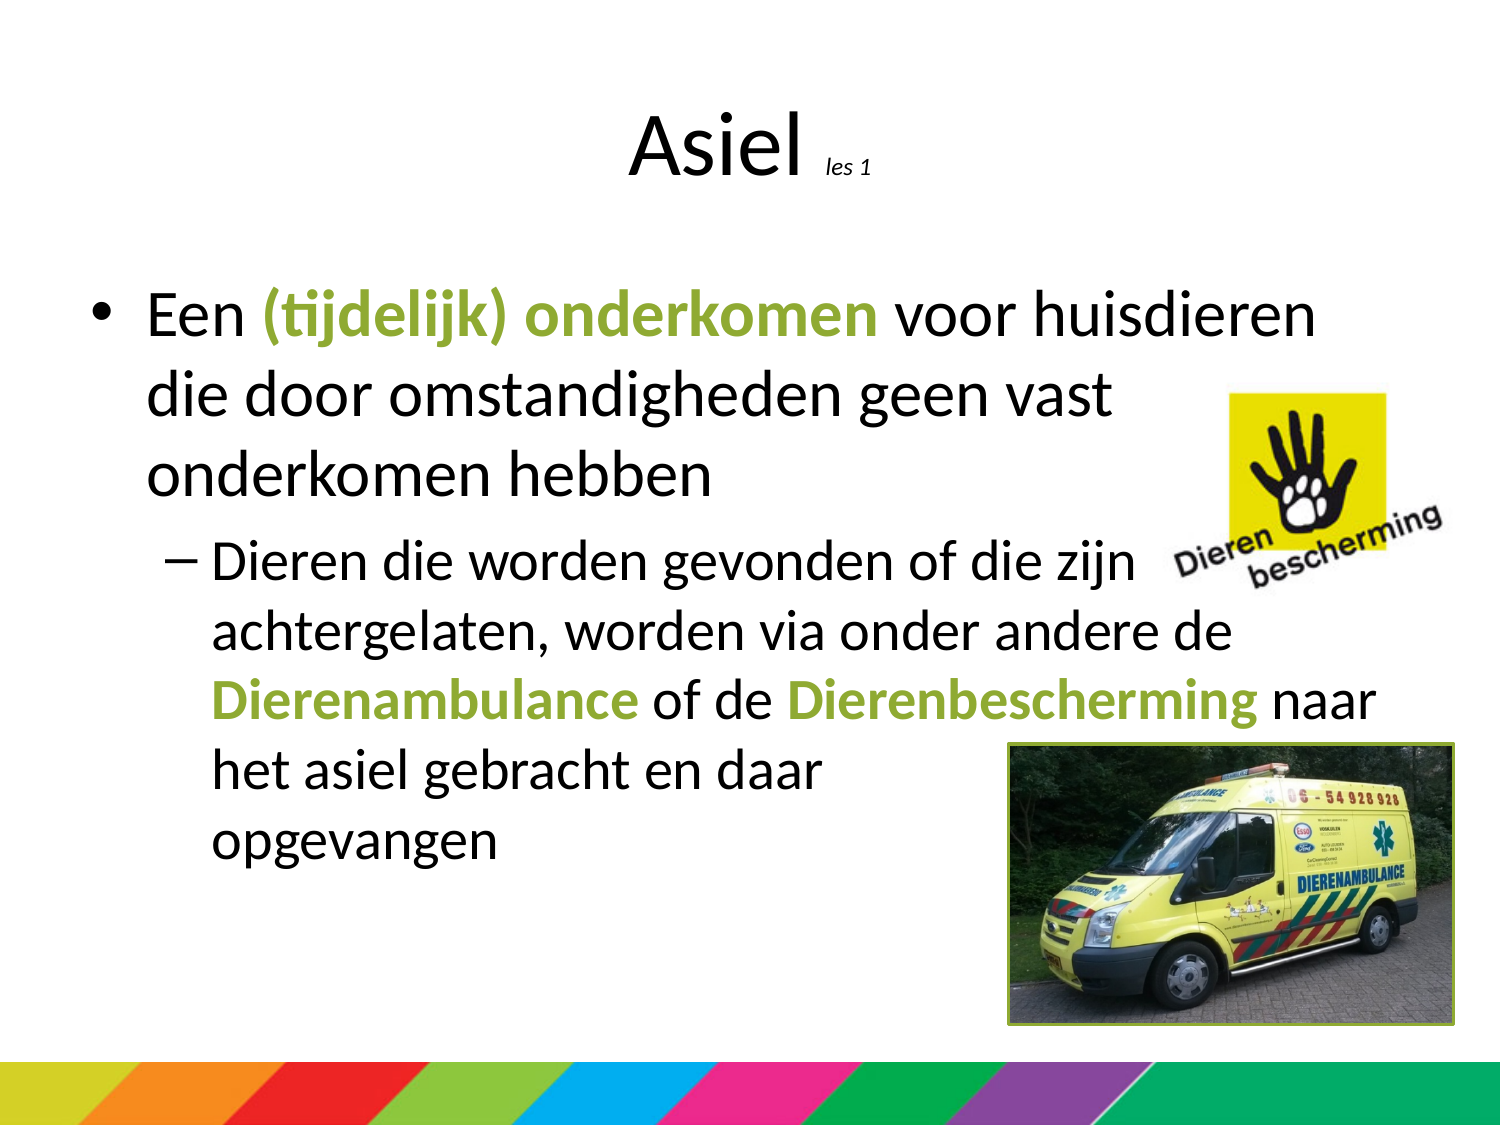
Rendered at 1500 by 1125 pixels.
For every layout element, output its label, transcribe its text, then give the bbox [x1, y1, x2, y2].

list Een (tijdelijk) onderkomen voor huisdieren die door omstandigheden geen vast onderkomen hebben Dieren die worden gevonden of die zijn achtergelaten, worden via onder andere de Dierenambulance of de Dierenbescherming naar het asiel gebracht en daar opgevangen [75, 262, 1425, 1005]
picture [0, 1062, 574, 1125]
picture [656, 1062, 1500, 1125]
title Asiel les 1 [75, 45, 1425, 233]
picture [1151, 320, 1465, 634]
picture [1009, 745, 1453, 1024]
